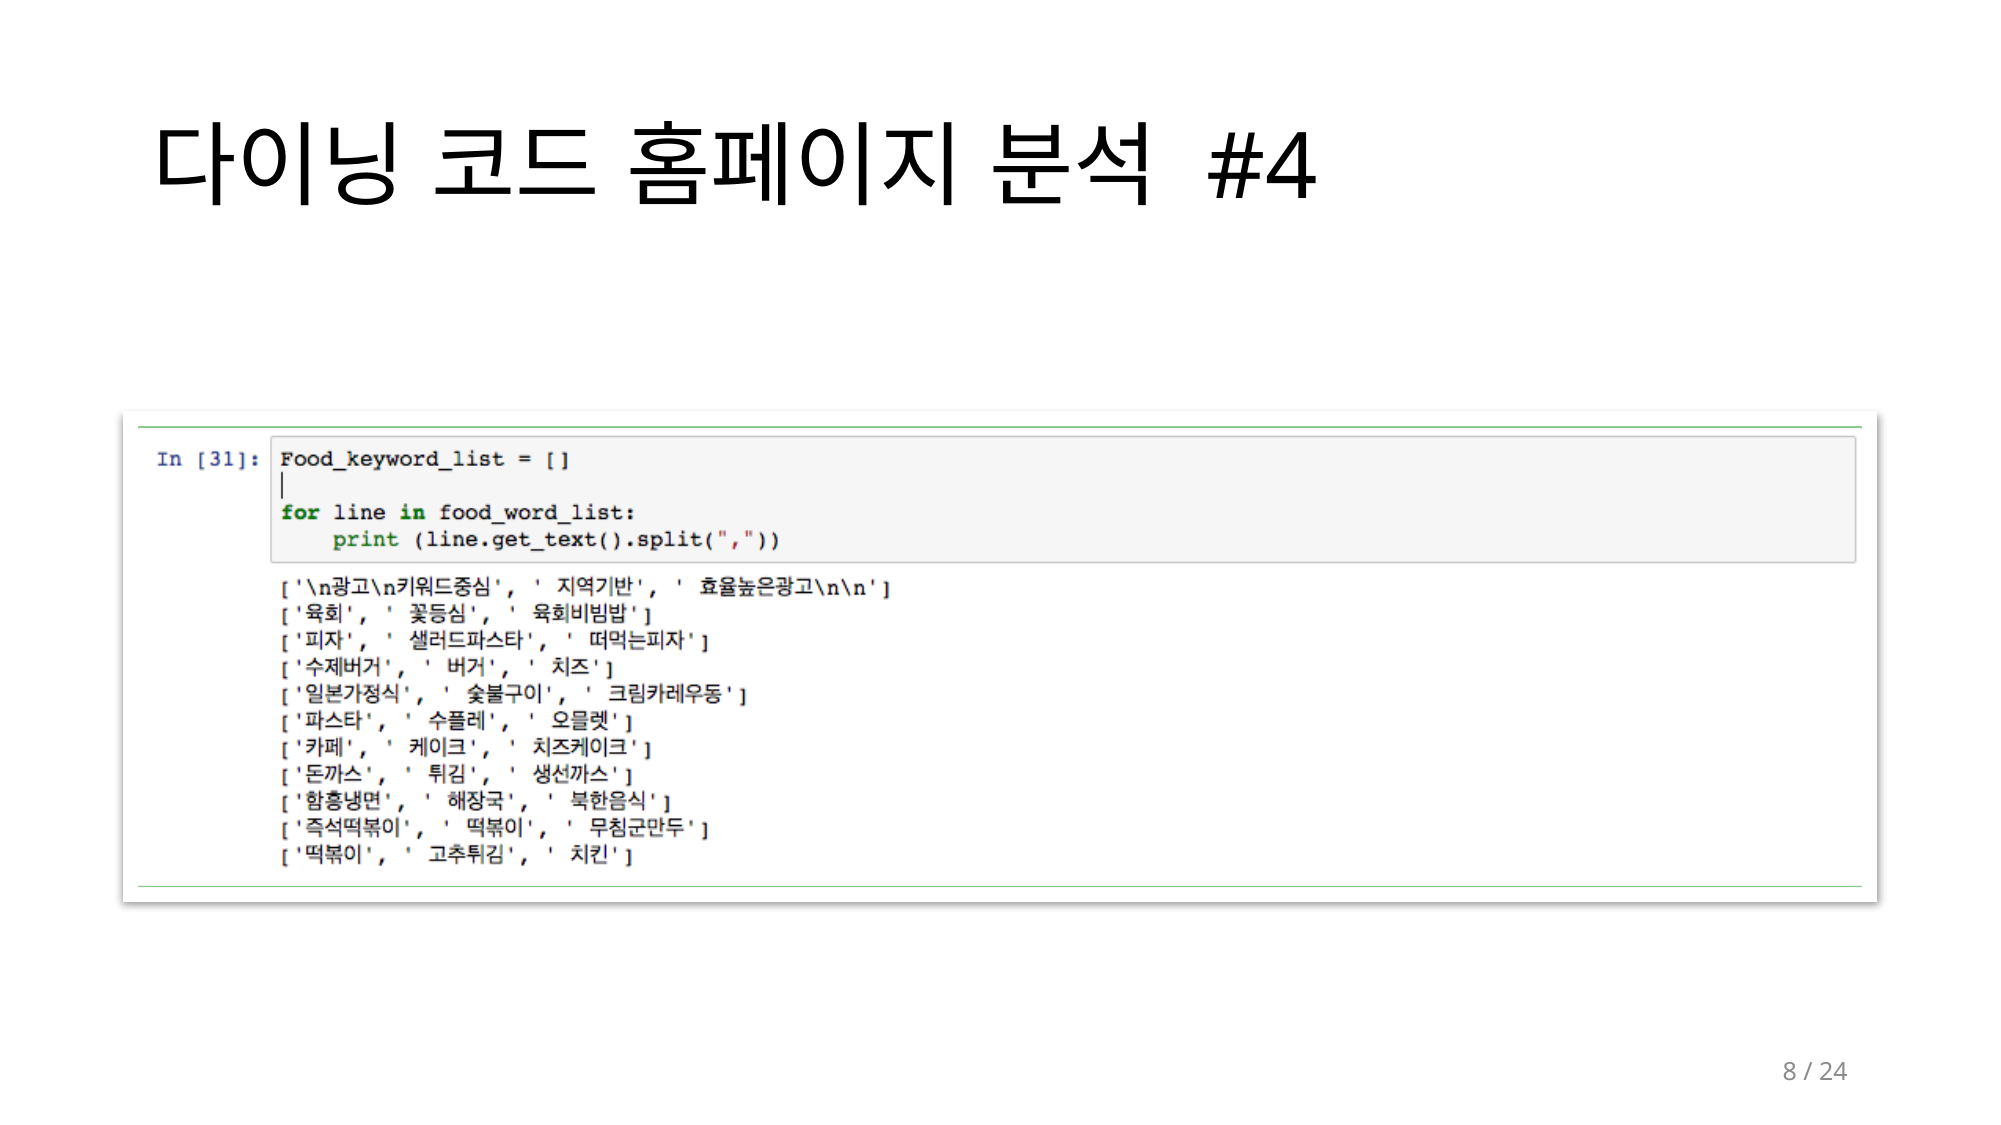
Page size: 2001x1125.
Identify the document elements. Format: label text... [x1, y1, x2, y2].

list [137, 425, 1863, 888]
slide_number 8 / 24 [1412, 1042, 1863, 1103]
title 다이닝 코드 홈페이지 분석 #4 [137, 59, 1863, 278]
